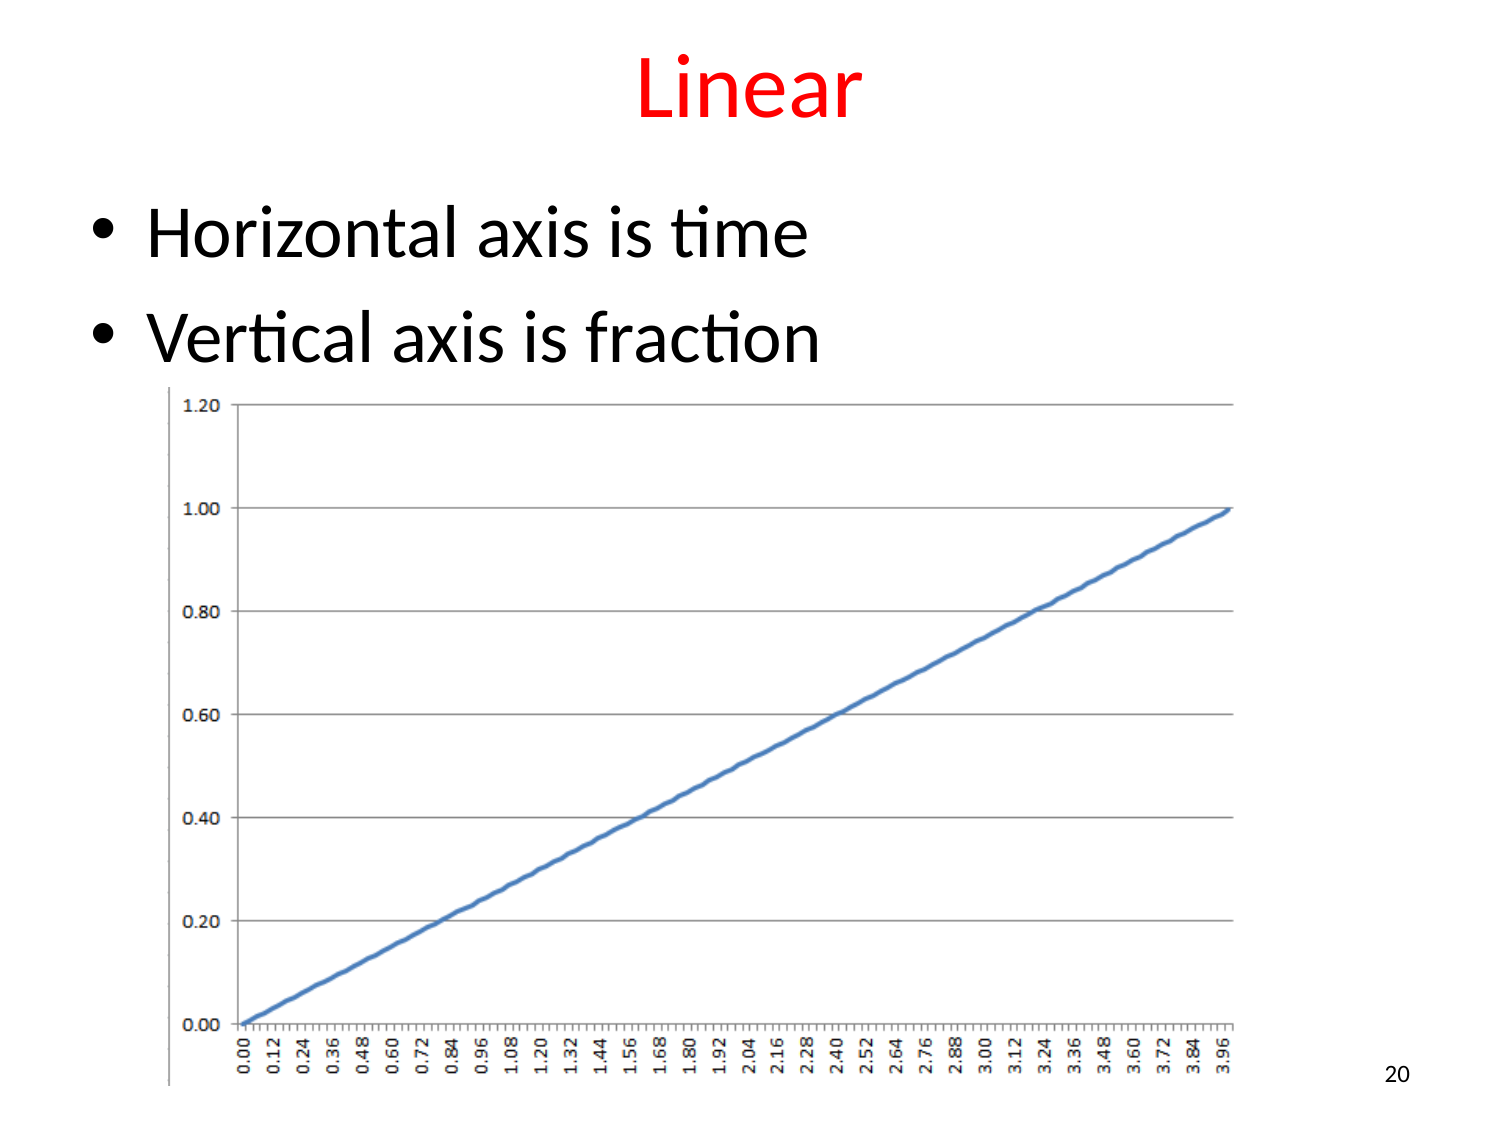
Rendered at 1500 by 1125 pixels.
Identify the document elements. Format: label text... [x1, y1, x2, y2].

slide_number 20 [1074, 1042, 1425, 1103]
list Horizontal axis is time Vertical axis is fraction [75, 174, 1425, 1038]
title Linear [75, 0, 1425, 174]
picture [167, 387, 1248, 1087]
